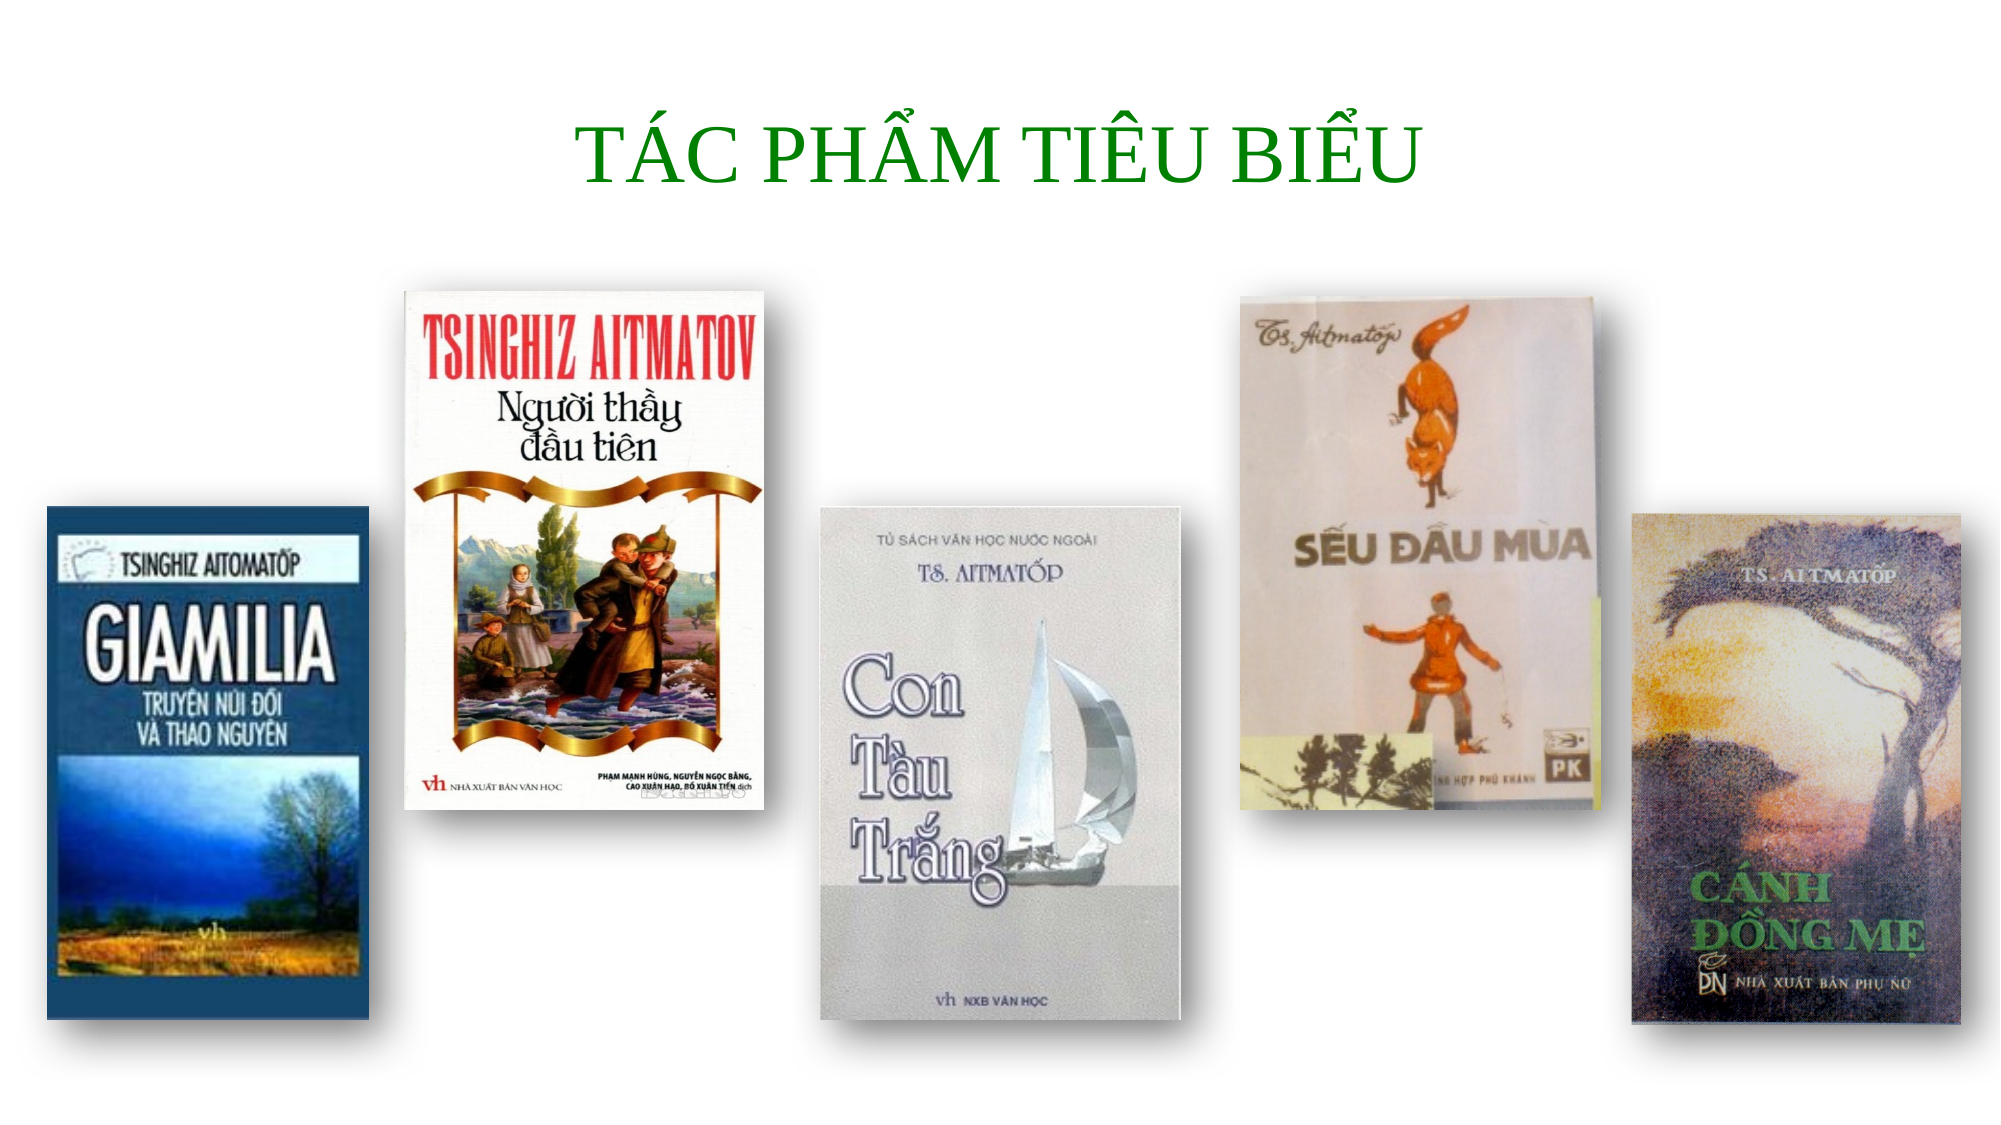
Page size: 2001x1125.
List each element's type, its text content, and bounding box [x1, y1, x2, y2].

text_box TÁC PHẨM TIÊU BIỂU [532, 91, 1468, 207]
picture [47, 506, 369, 1020]
picture [404, 291, 764, 810]
picture [1240, 296, 1601, 810]
picture [1631, 512, 1961, 1025]
picture [819, 506, 1181, 1020]
